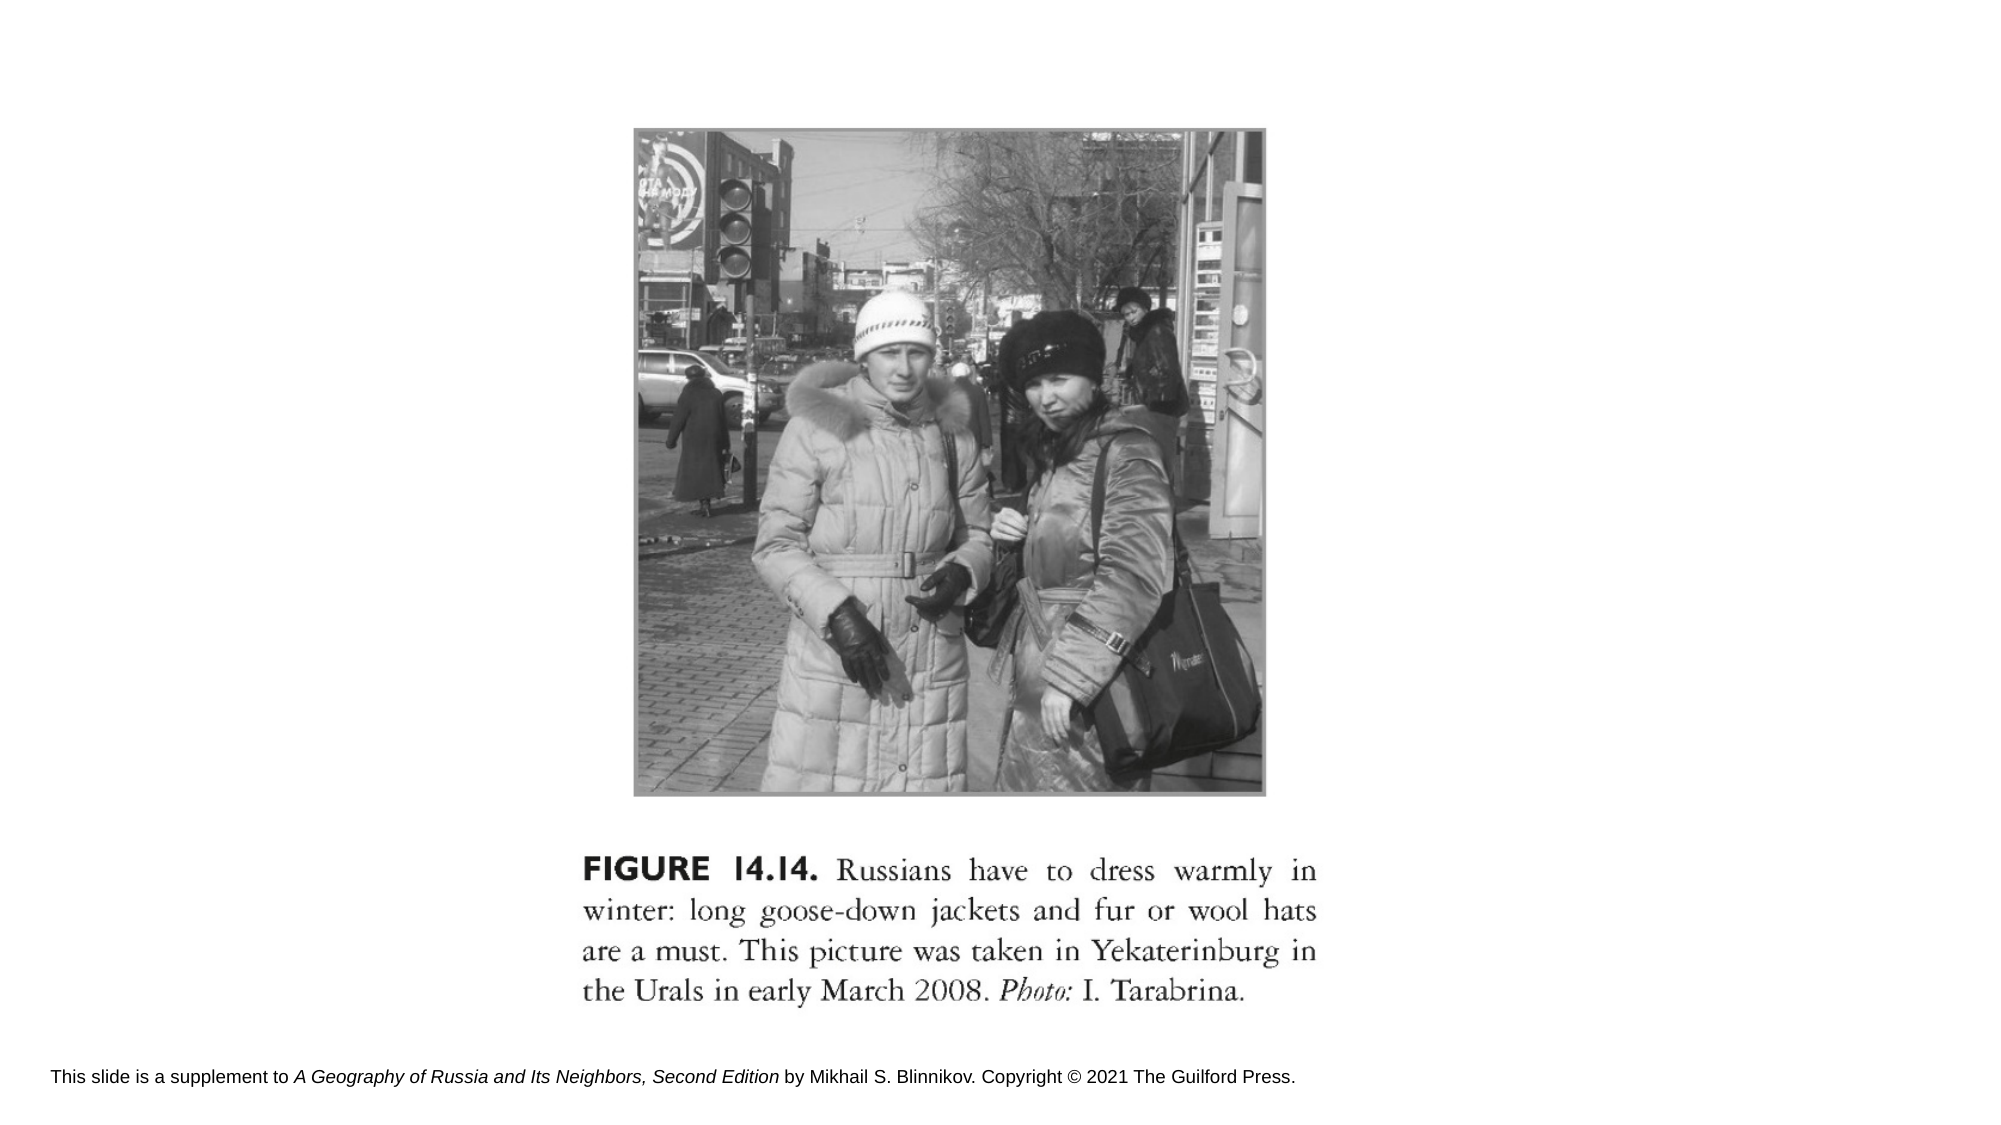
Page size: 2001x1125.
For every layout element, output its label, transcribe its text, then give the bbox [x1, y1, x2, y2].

picture [568, 109, 1333, 1020]
title This slide is a supplement to A Geography of Russia and Its Neighbors, Second Edition by Mikhail S. Blinnikov. Copyright © 2021 The Guilford Press. [35, 1035, 1602, 1095]
